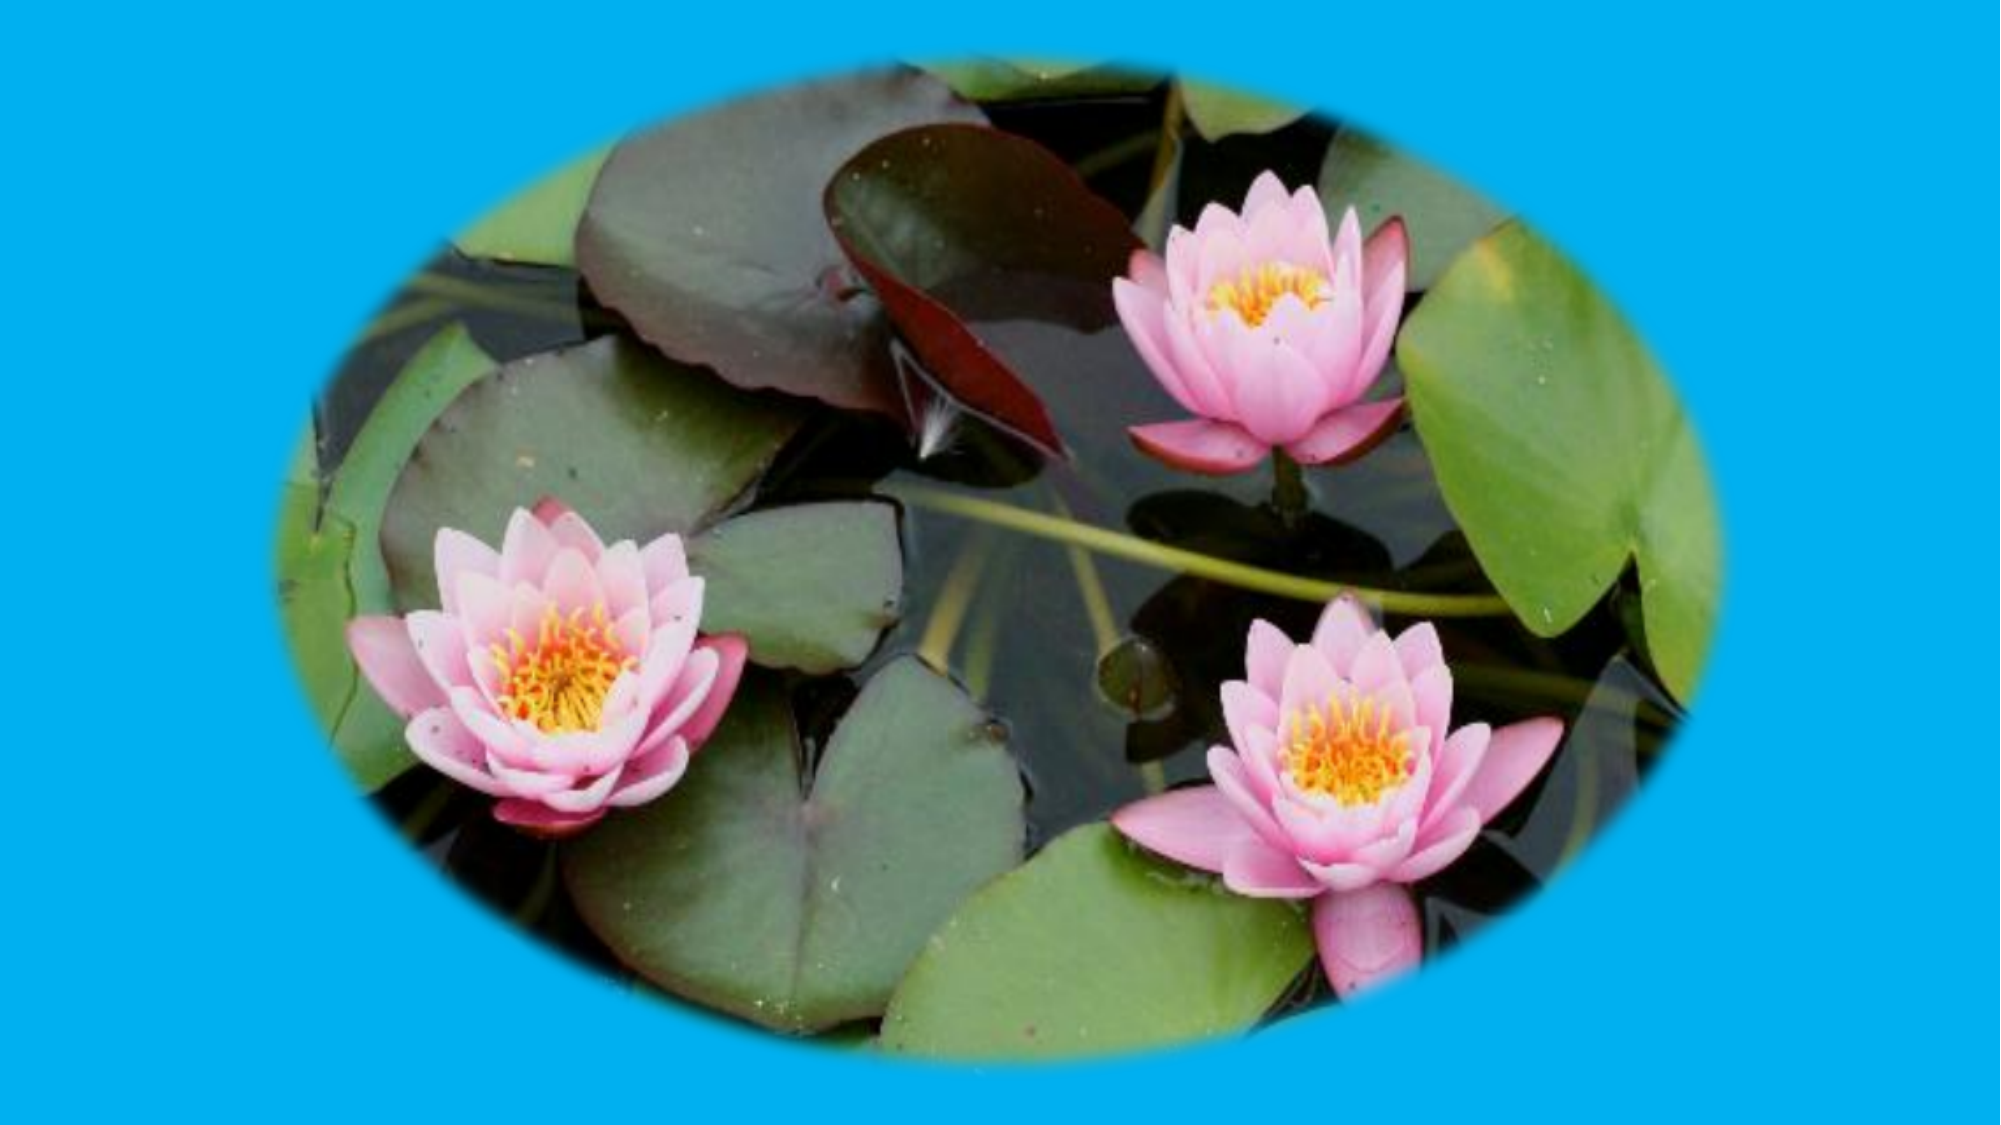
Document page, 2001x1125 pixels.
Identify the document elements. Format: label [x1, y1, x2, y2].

picture [267, 51, 1732, 1073]
